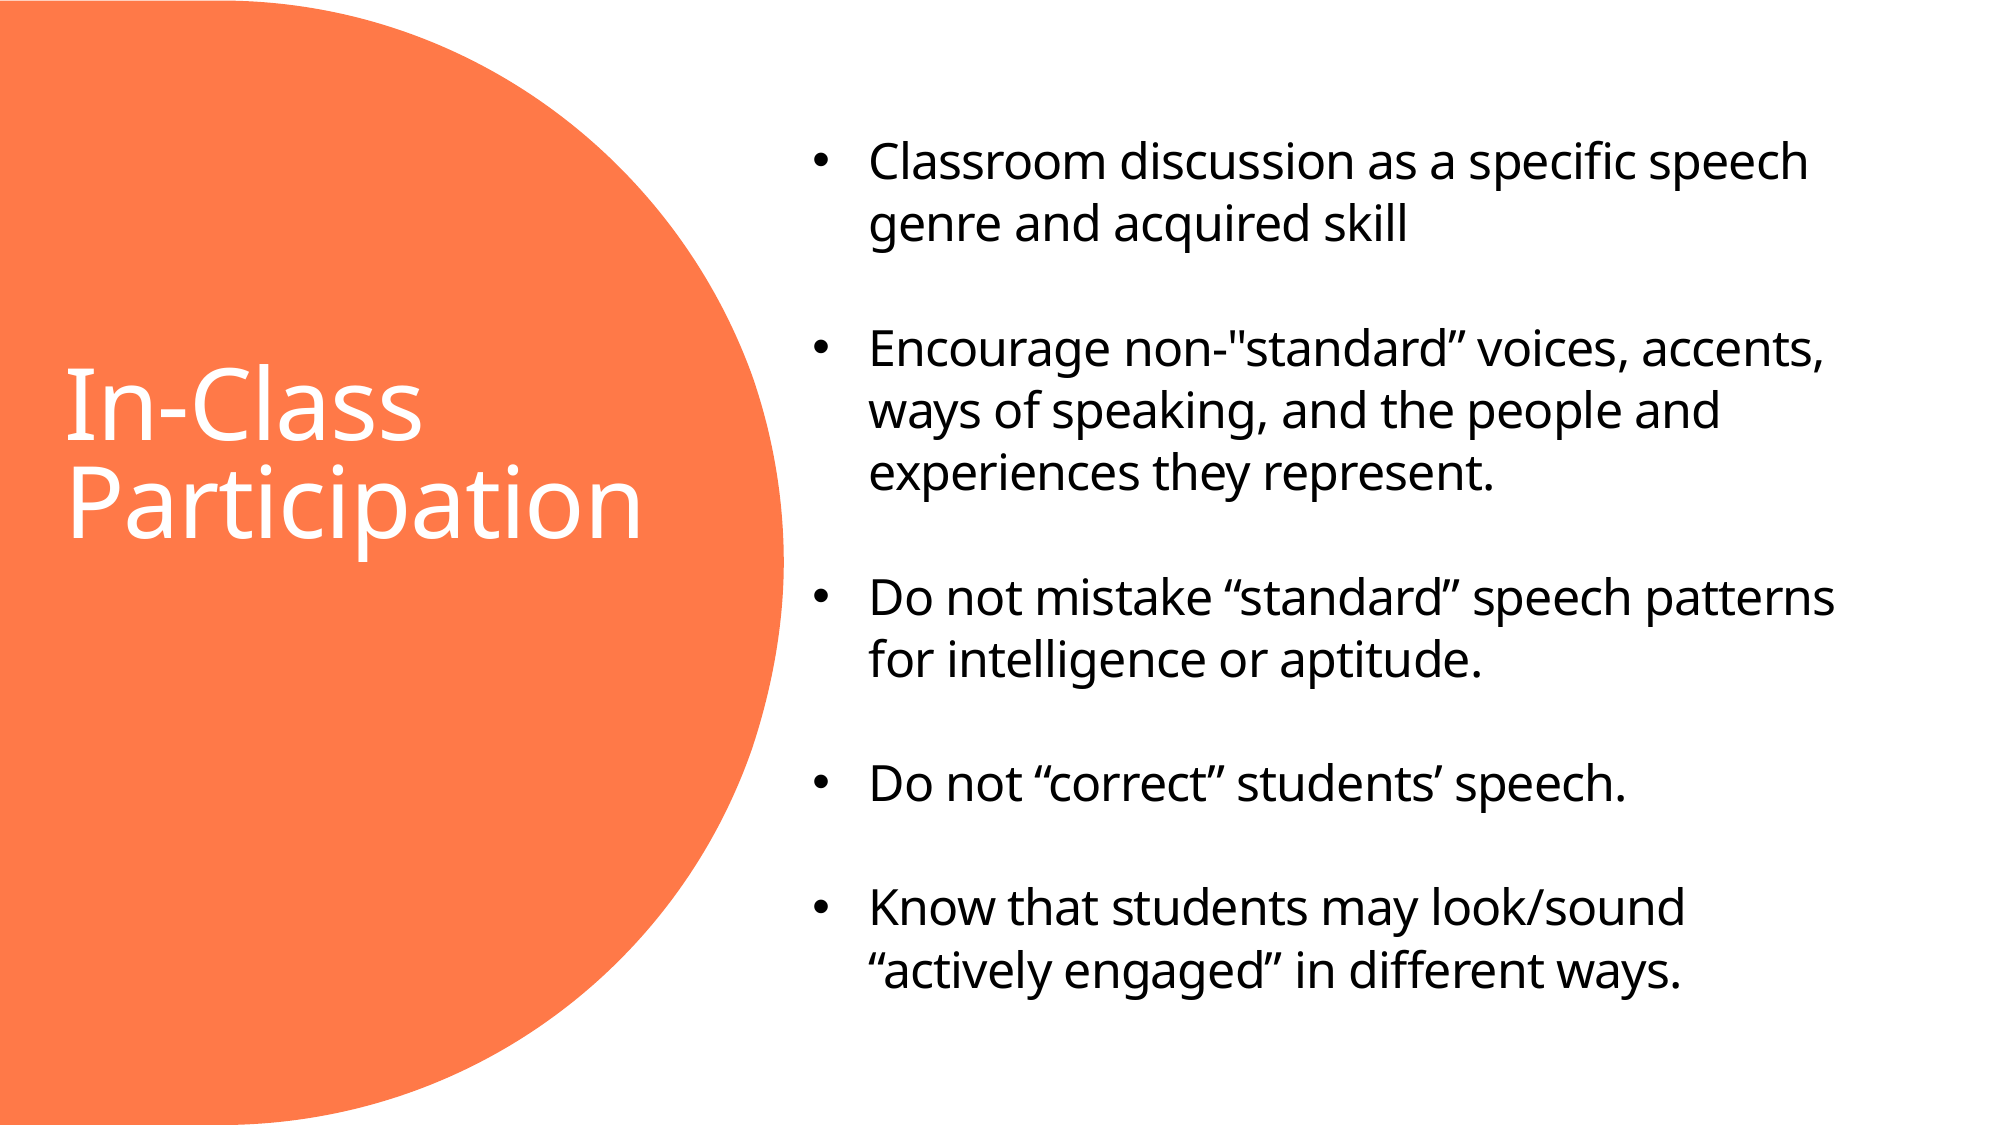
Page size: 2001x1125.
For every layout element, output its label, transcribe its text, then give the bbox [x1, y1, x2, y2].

text_box Classroom discussion as a specific speech genre and acquired skill Encourage non-"standard” voices, accents, ways of speaking, and the people and experiences they represent. Do not mistake “standard” speech patterns for intelligence or aptitude. Do not “correct” students’ speech. Know that students may look/sound “actively engaged” in different ways. [812, 127, 1852, 999]
text_box In-Class Participation [347, 362, 766, 559]
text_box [0, 0, 347, 1125]
